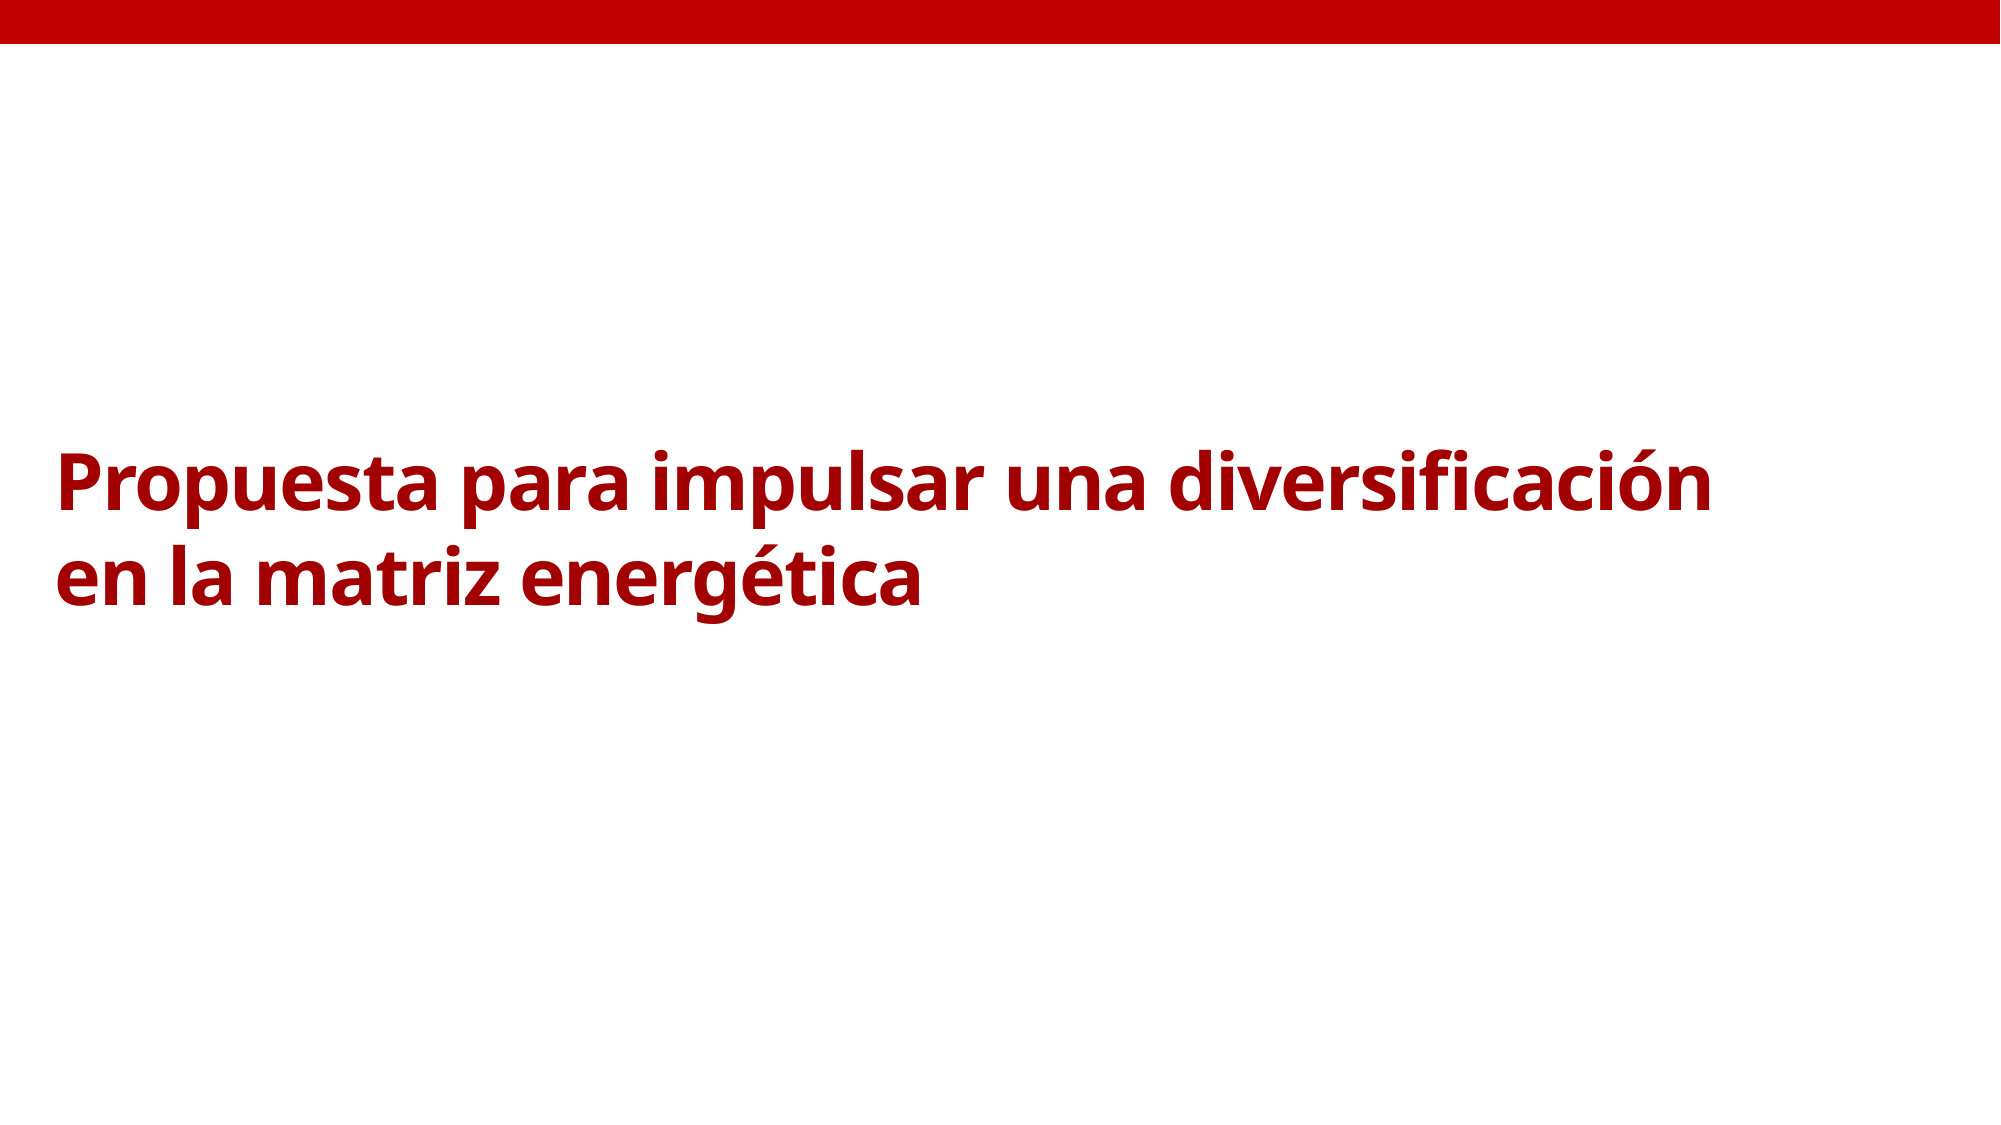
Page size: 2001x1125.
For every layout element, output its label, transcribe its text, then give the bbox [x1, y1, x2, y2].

text_box [0, 0, 2000, 44]
text_box Propuesta para impulsar una diversificación en la matriz energética [39, 421, 1908, 632]
